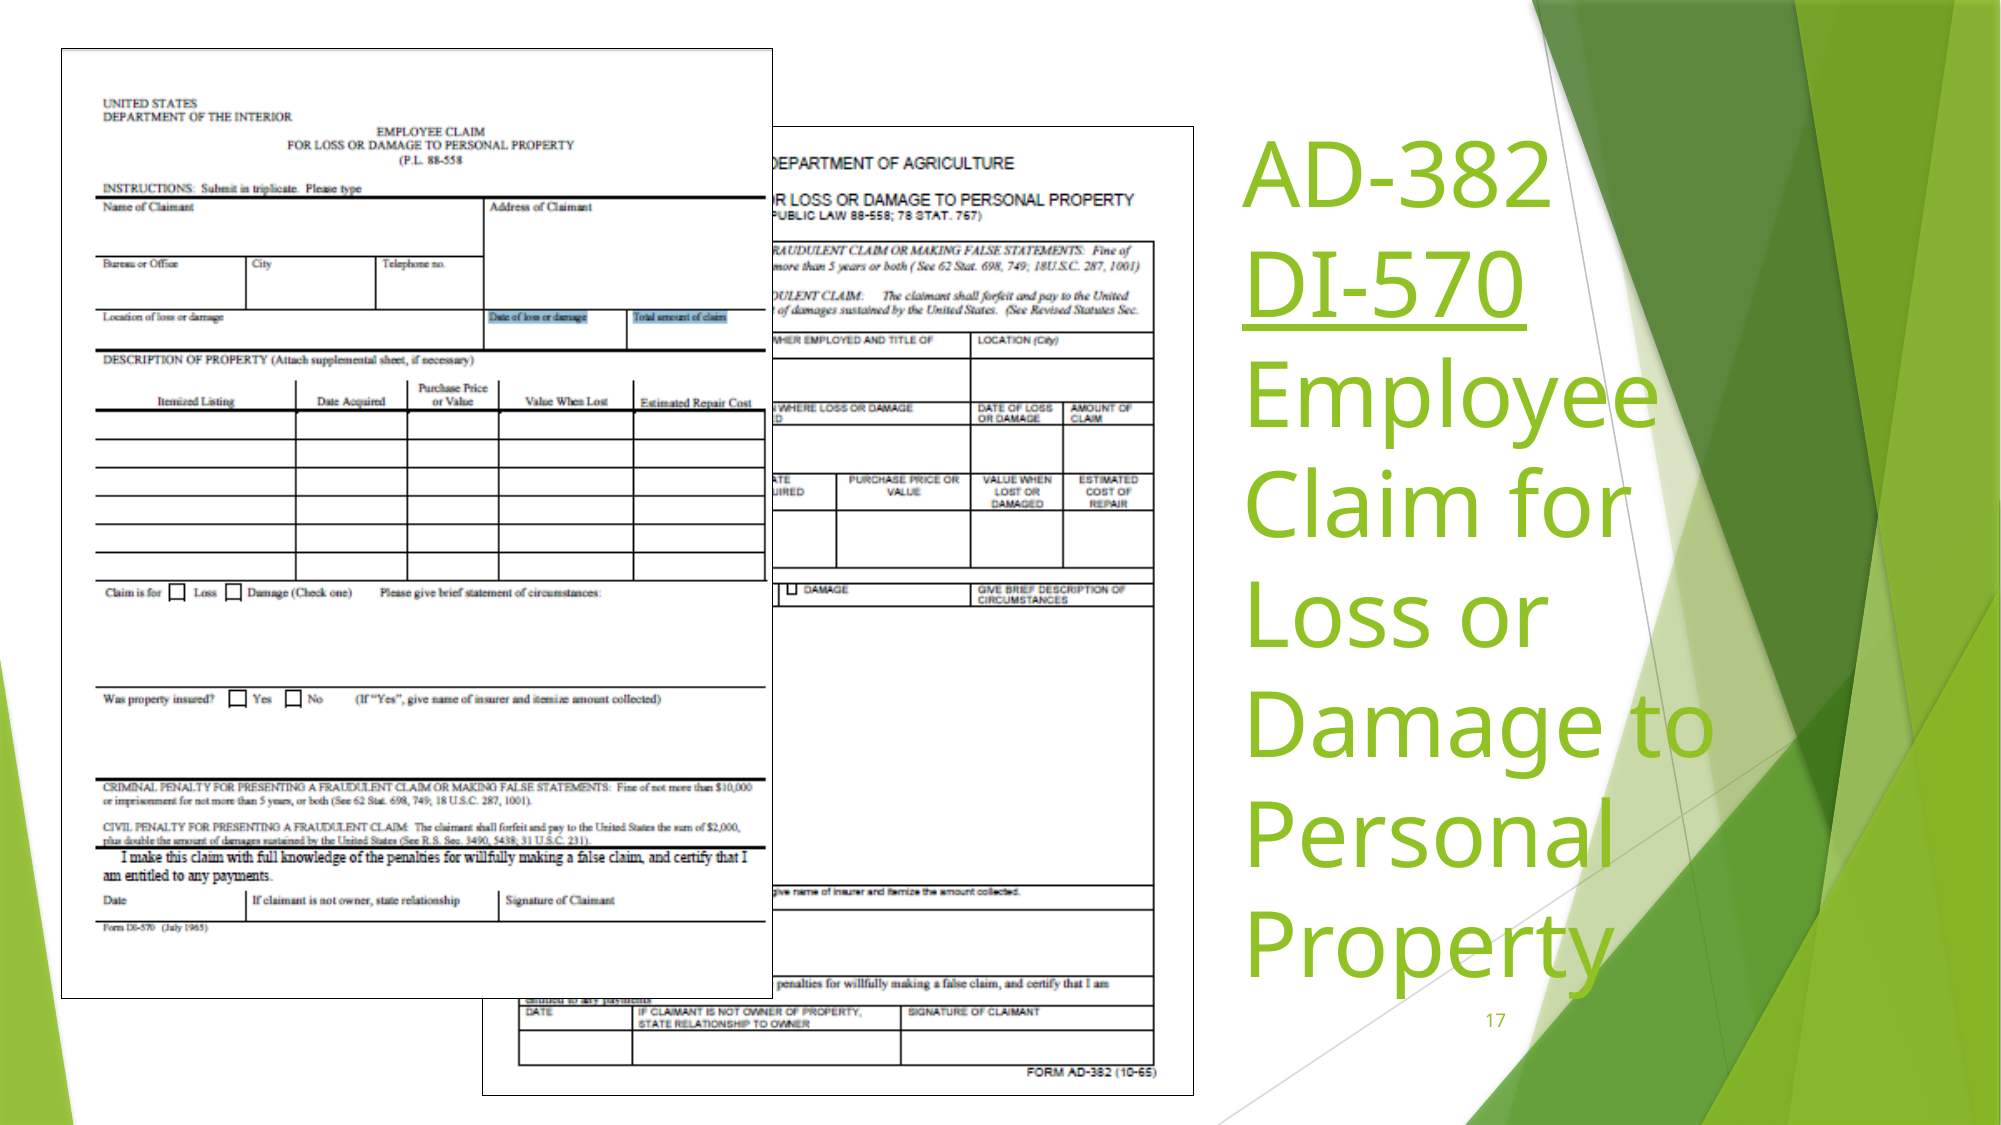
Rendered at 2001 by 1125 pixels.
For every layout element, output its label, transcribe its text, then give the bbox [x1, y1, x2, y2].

picture [61, 48, 1194, 1097]
slide_number 17 [1409, 991, 1522, 1051]
title AD-382 DI-570 Employee Claim for Loss or Damage to Personal Property [1227, 108, 1775, 1017]
